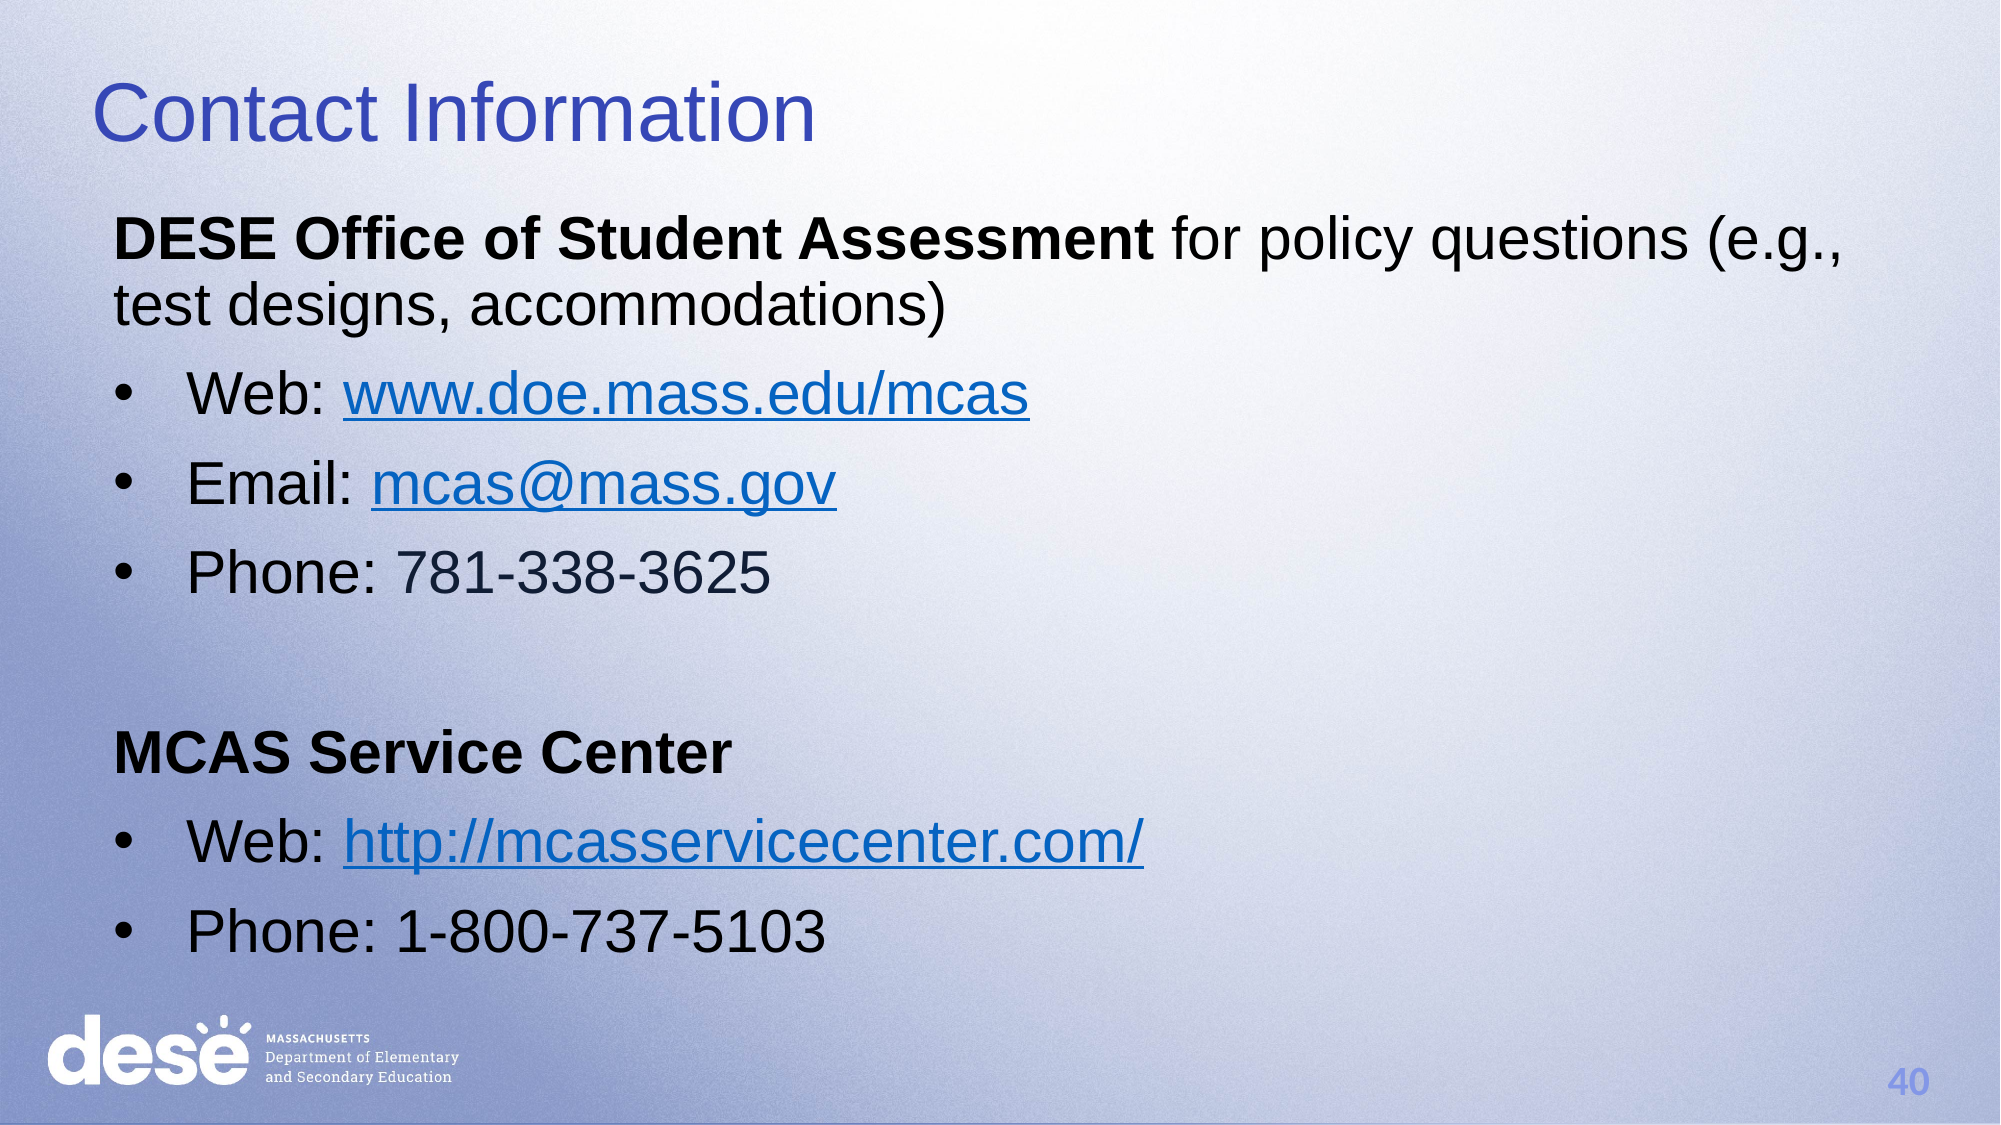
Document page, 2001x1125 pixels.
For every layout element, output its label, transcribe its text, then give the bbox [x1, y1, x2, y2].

picture [0, 0, 2000, 1125]
list DESE Office of Student Assessment for policy questions (e.g., test designs, accommodations) Web: www.doe.mass.edu/mcas Email: mcas@mass.gov Phone: 781-338-3625 MCAS Service Center Web: http://mcasservicecenter.com/ Phone: 1-800-737-5103 [98, 200, 1902, 979]
title Contact Information [76, 35, 1880, 168]
